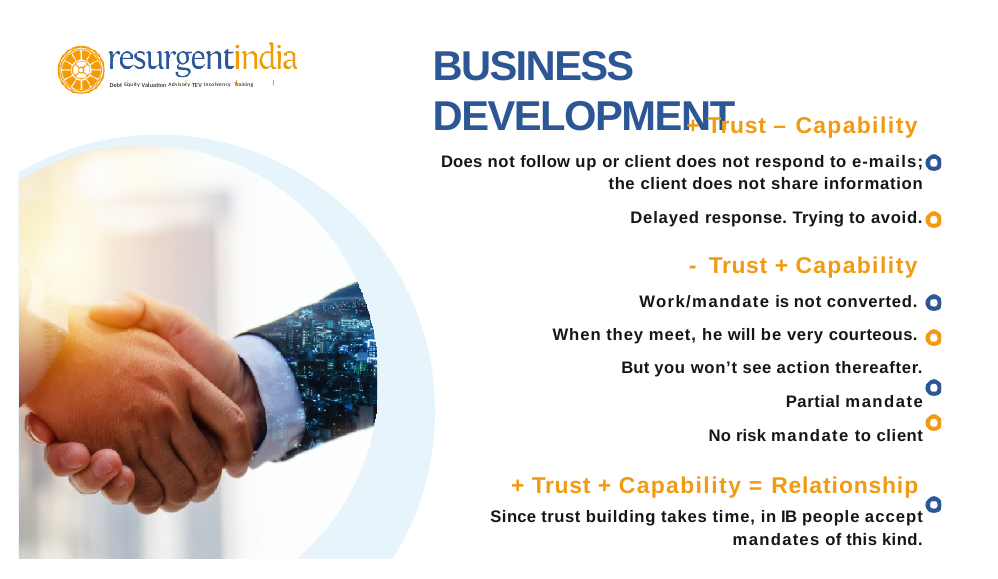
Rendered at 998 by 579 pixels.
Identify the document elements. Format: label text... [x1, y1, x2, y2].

text_box + Trust – Capability Does not follow up or client does not respond to e-mails; the client does not share information Delayed response. Trying to avoid. - Trust + Capability Work/mandate is not converted. When they meet, he will be very courteous. But you won’t see action thereafter. Partial mandate No risk mandate to client + Trust + Capability = Relationship Since trust building takes time, in IB people accept mandates of this kind. [272, 108, 924, 549]
text_box [925, 329, 942, 346]
text_box [925, 414, 942, 431]
text_box Debt Equity Valuation Advisory TEV Insolvency Training [103, 75, 305, 89]
text_box [925, 211, 942, 228]
text_box [925, 496, 942, 513]
text_box [925, 294, 942, 311]
text_box [925, 154, 942, 171]
text_box [57, 42, 298, 94]
text_box [925, 379, 942, 396]
title BUSINESS DEVELOPMENT [430, 37, 945, 140]
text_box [18, 134, 436, 560]
